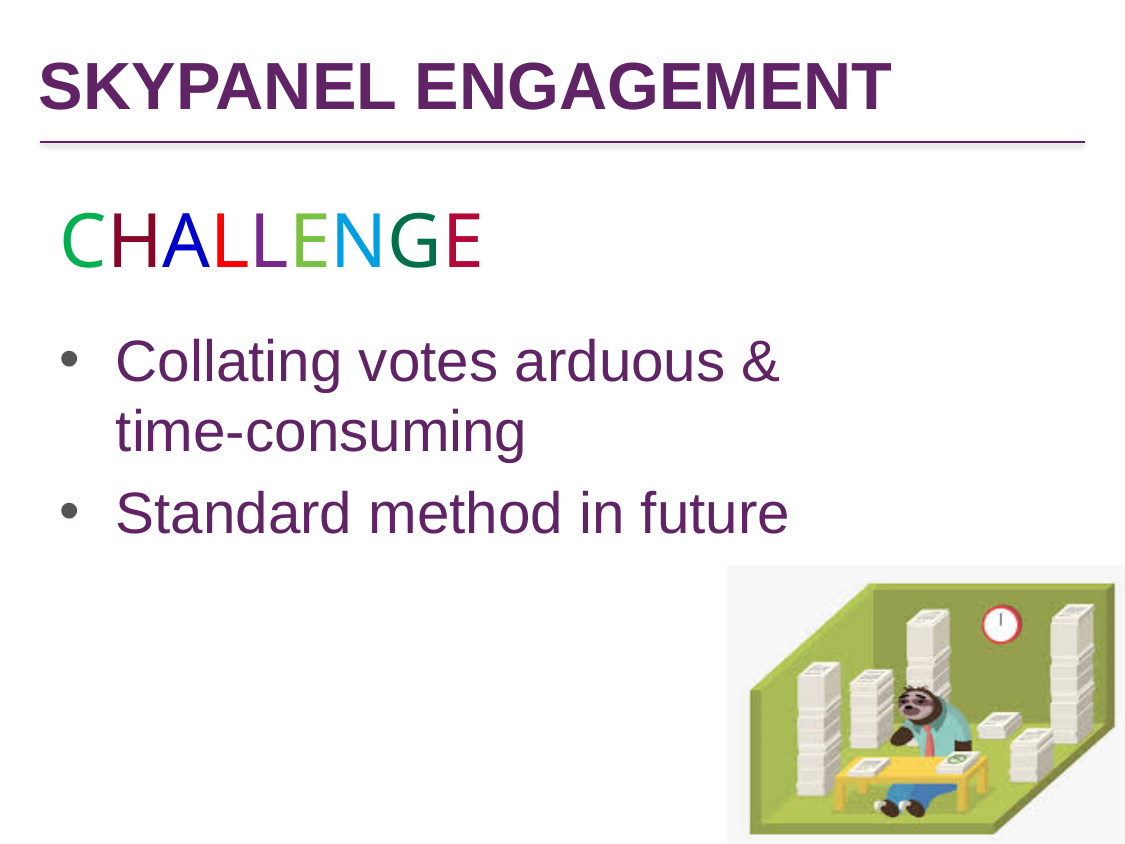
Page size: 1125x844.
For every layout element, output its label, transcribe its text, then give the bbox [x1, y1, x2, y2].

title SKYPANEL ENGAGEMENT [38, 51, 1084, 114]
picture [726, 565, 1125, 844]
list CHALLENGE Collating votes arduous & time-consuming Standard method in future [59, 192, 920, 664]
